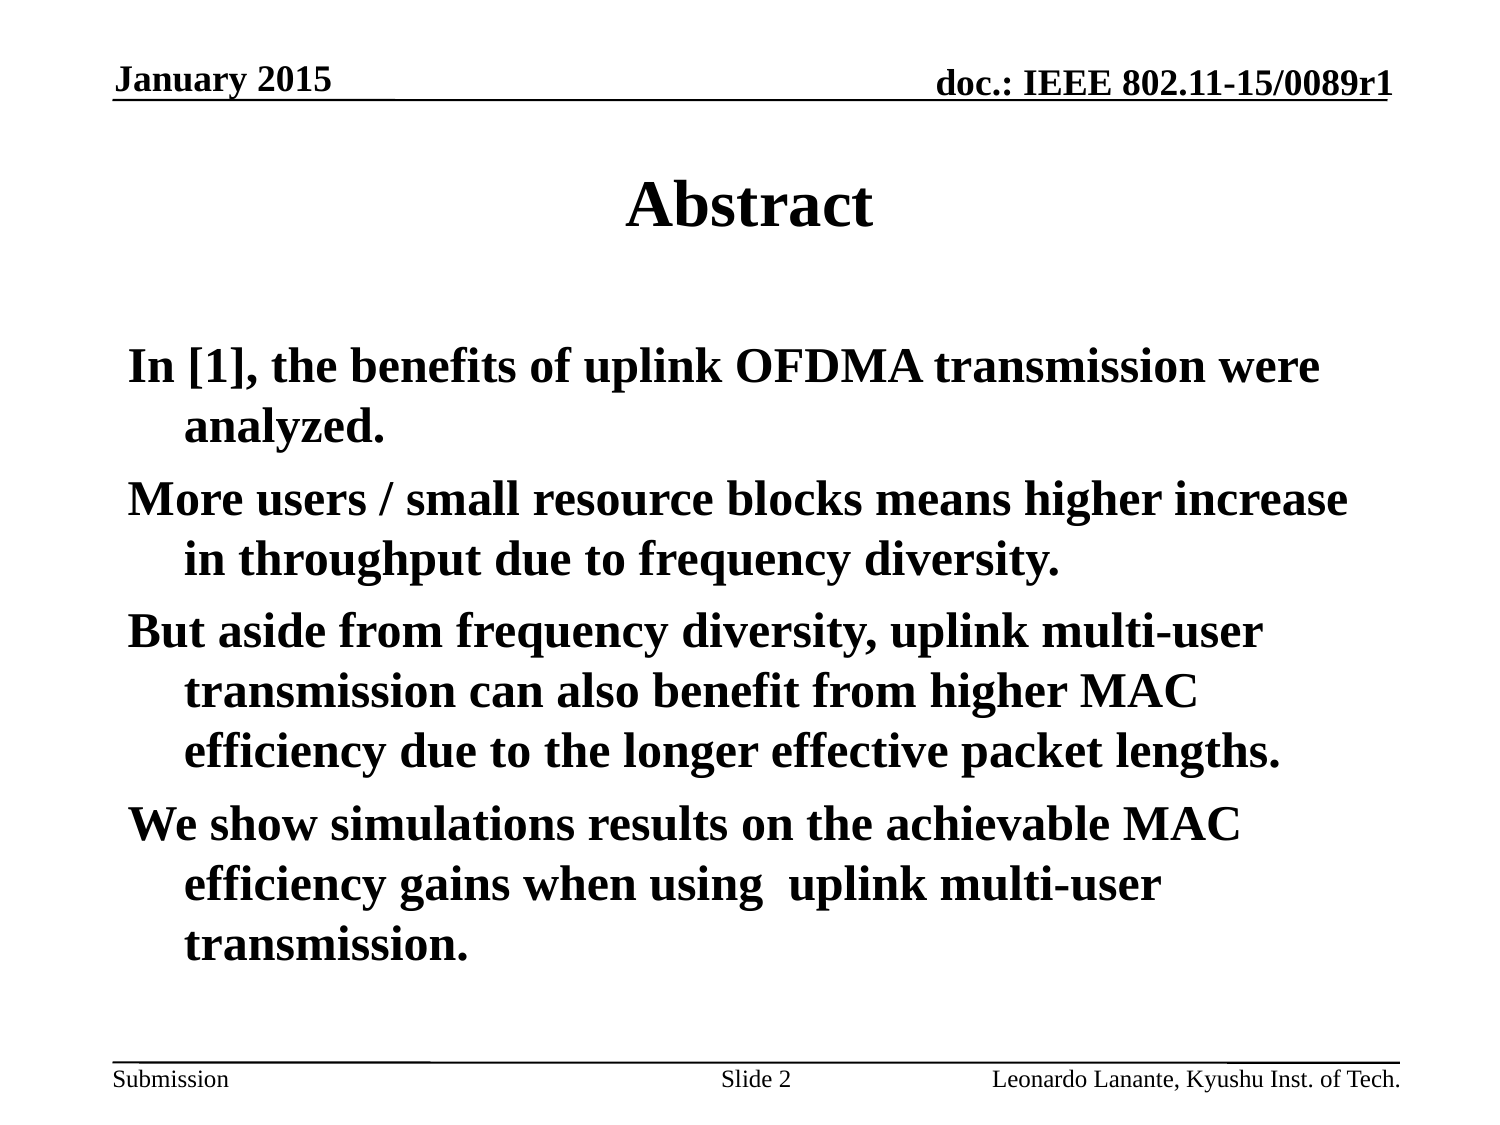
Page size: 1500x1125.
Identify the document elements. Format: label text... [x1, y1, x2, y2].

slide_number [114, 54, 540, 100]
title Abstract [112, 112, 1388, 288]
list In [1], the benefits of uplink OFDMA transmission were analyzed. More users / small resource blocks means higher increase in throughput due to frequency diversity. But aside from frequency diversity, uplink multi-user transmission can also benefit from higher MAC efficiency due to the longer effective packet lengths. We show simulations results on the achievable MAC efficiency gains when using uplink multi-user transmission. [112, 324, 1388, 1001]
slide_number Slide 2 [712, 1061, 800, 1123]
footer Leonardo Lanante, Kyushu Inst. of Tech. [902, 1061, 1402, 1093]
